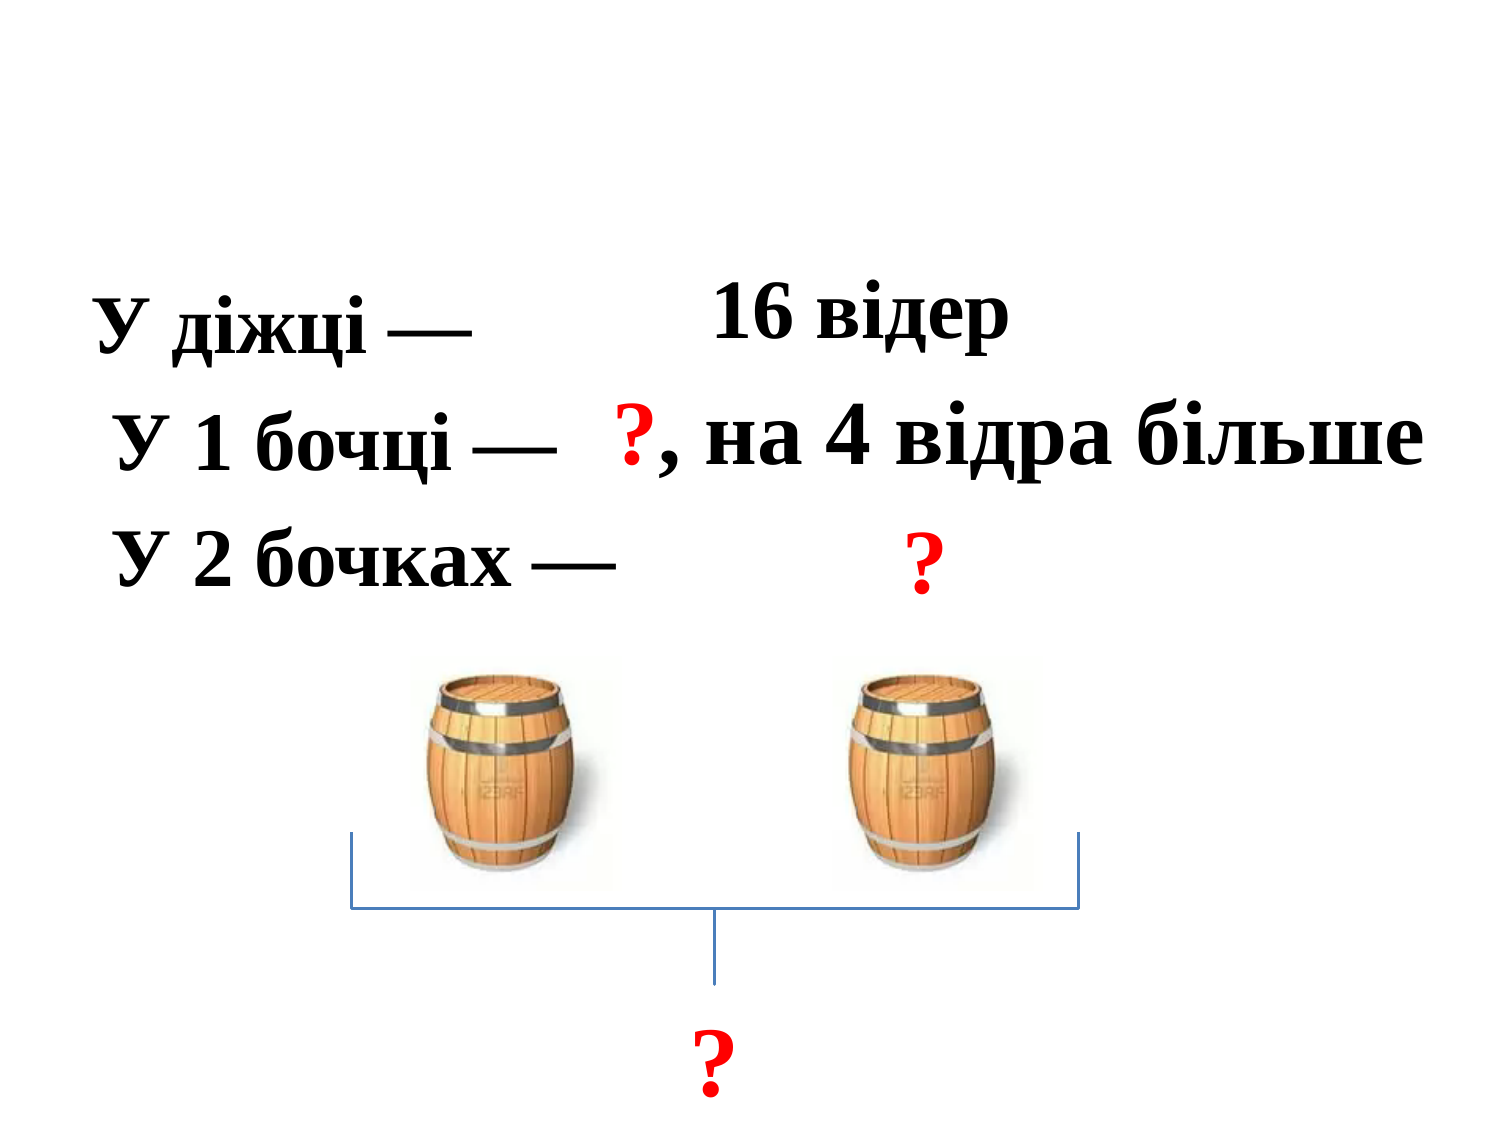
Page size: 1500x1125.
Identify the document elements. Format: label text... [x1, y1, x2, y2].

text_box ? [656, 988, 774, 1124]
picture [386, 656, 622, 891]
text_box 16 відер [574, 246, 1149, 339]
title ? [644, 516, 1207, 633]
text_box [351, 831, 1079, 986]
list У діжці — У 1 бочці — У 2 бочках — [75, 262, 657, 1005]
picture [808, 656, 1044, 891]
text_box ?, на 4 відра більше [562, 339, 1477, 516]
